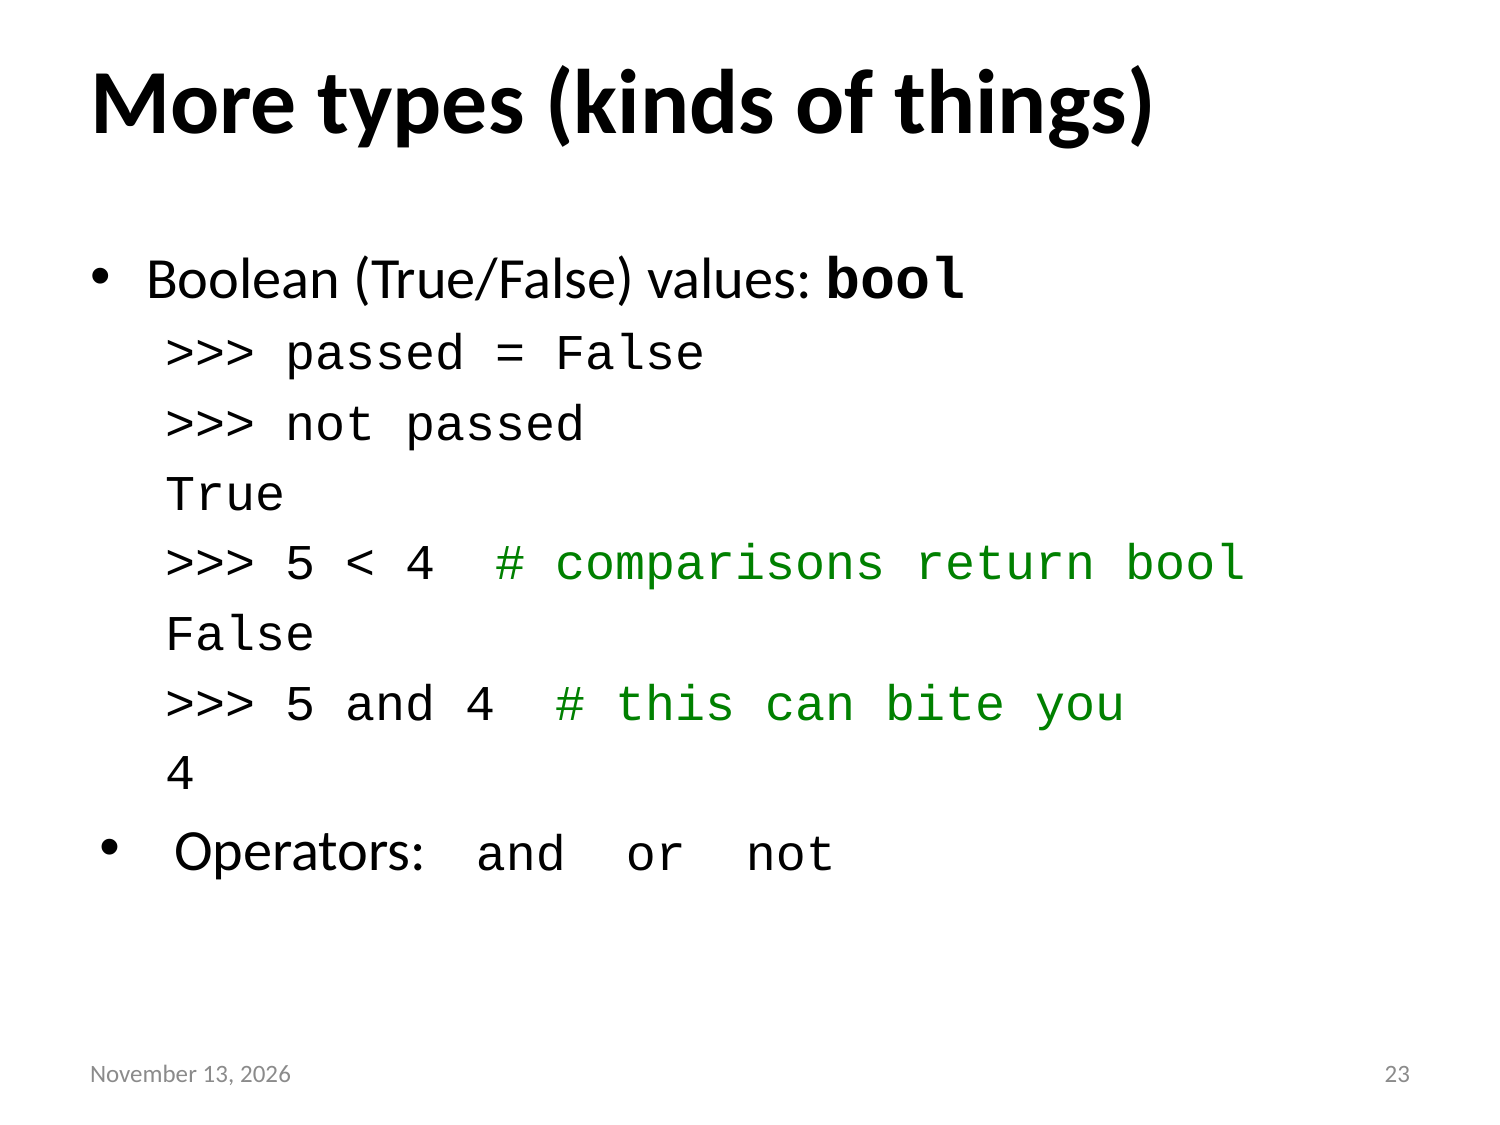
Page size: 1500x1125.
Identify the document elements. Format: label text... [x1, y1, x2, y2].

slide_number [75, 1042, 425, 1103]
title More types (kinds of things) [75, 3, 1425, 191]
slide_number 22 [1074, 1042, 1425, 1103]
list Boolean (True/False) values: bool >>> passed = False >>> not passed True >>> 5 < 4 # comparisons return bool False >>> 5 and 4 # this can bite you 4 Operators: and or not [75, 232, 1425, 1043]
